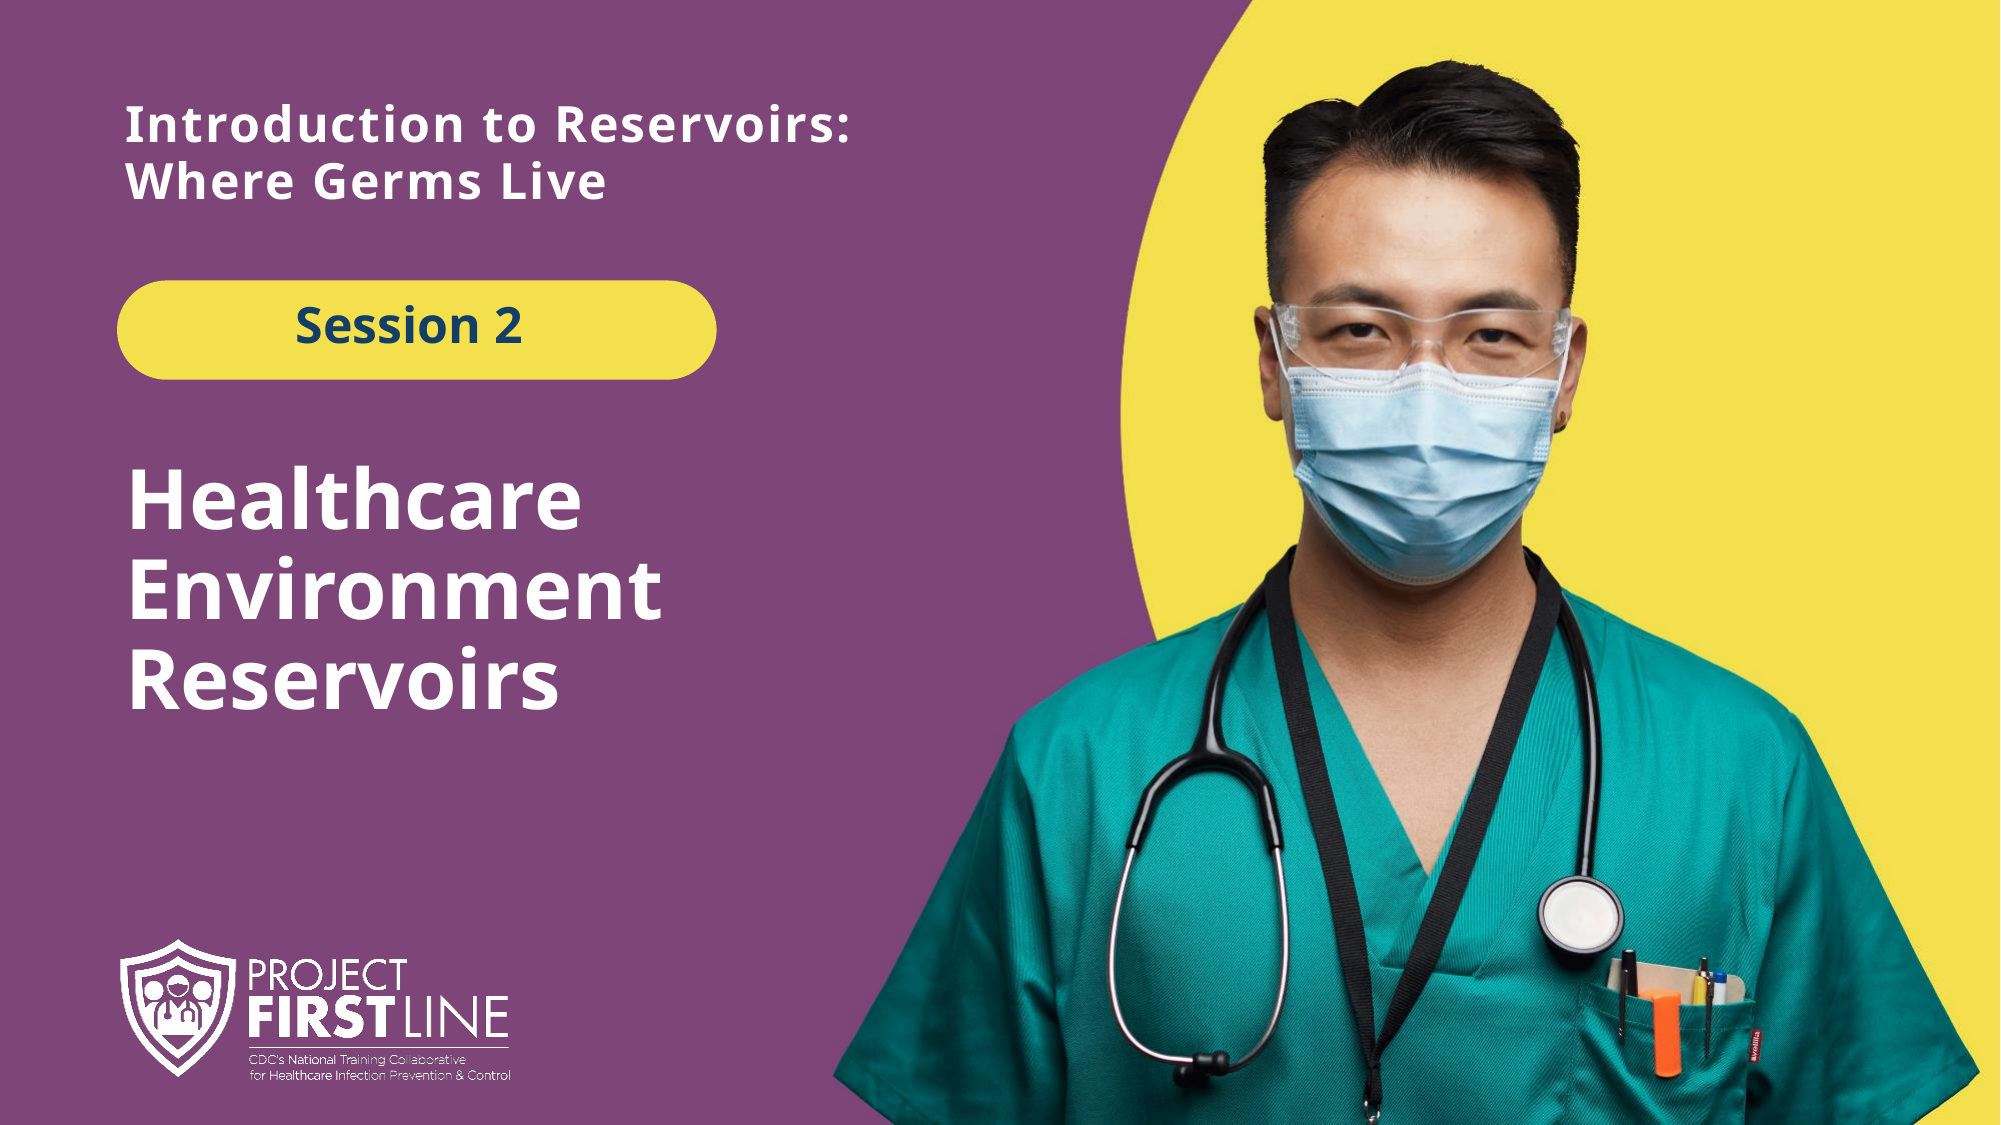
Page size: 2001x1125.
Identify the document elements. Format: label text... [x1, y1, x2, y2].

picture [0, 0, 2001, 1125]
list Introduction to Reservoirs: Where Germs Live [110, 101, 1133, 219]
title Healthcare Environment Reservoirs [110, 450, 1075, 813]
list Session 2 [112, 290, 706, 388]
